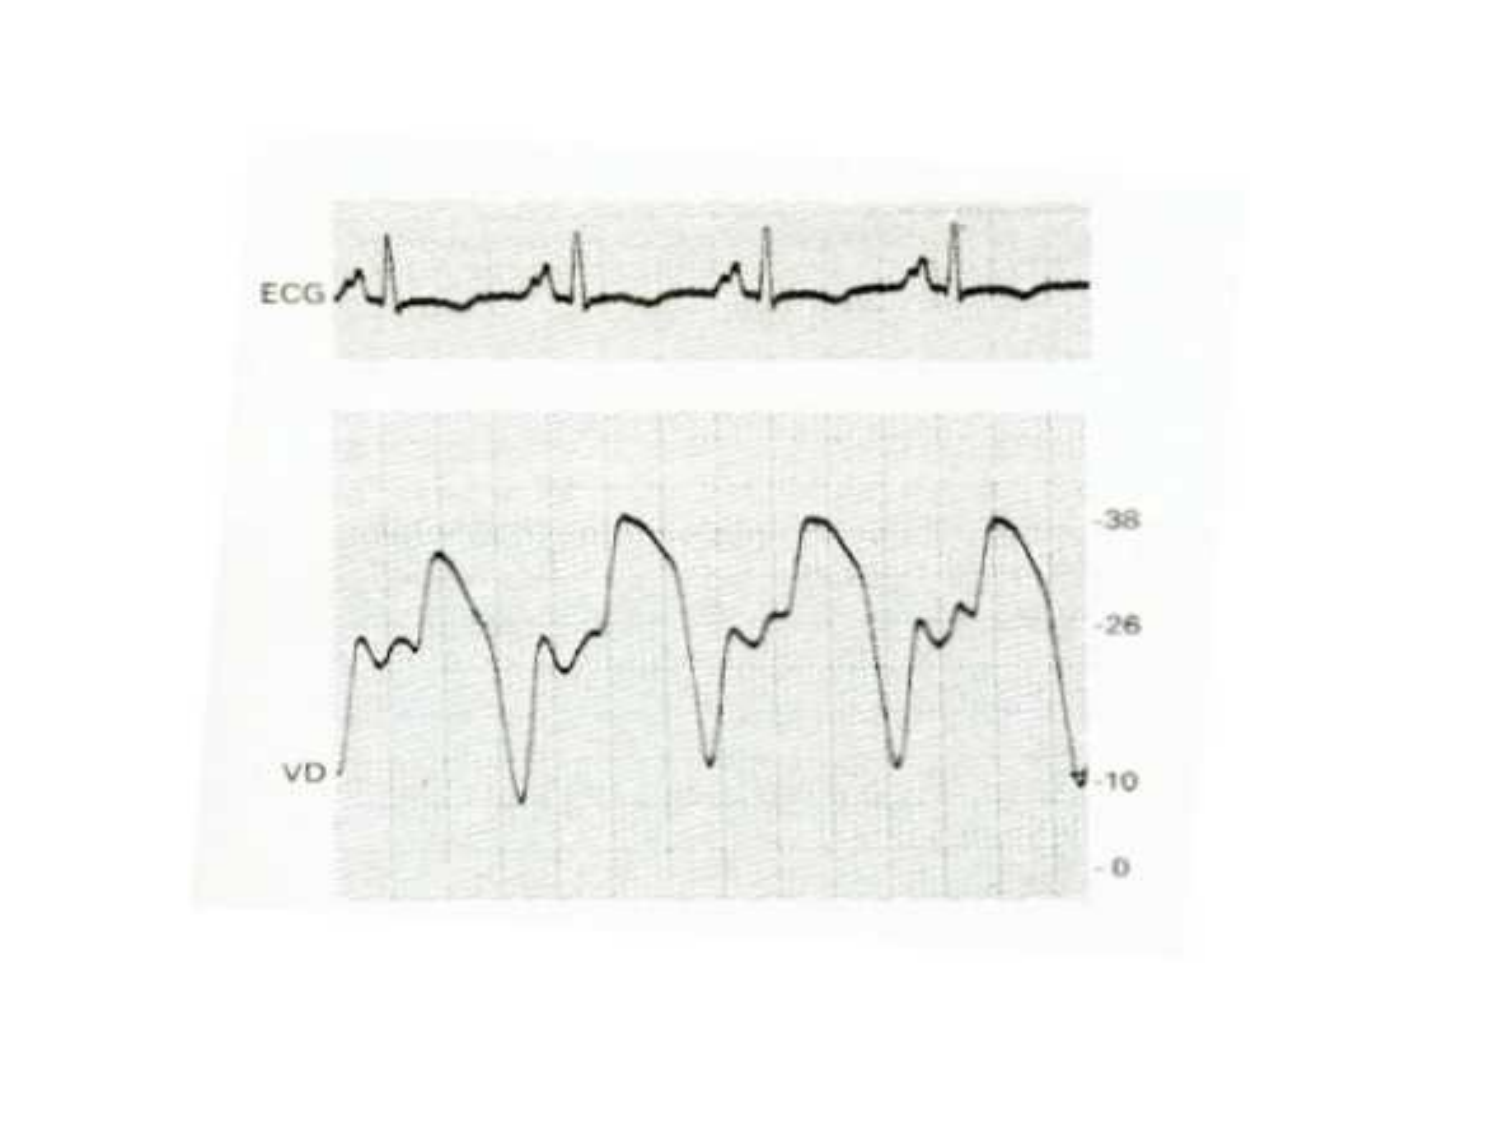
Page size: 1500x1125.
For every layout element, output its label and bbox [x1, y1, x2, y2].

picture [187, 124, 1251, 963]
